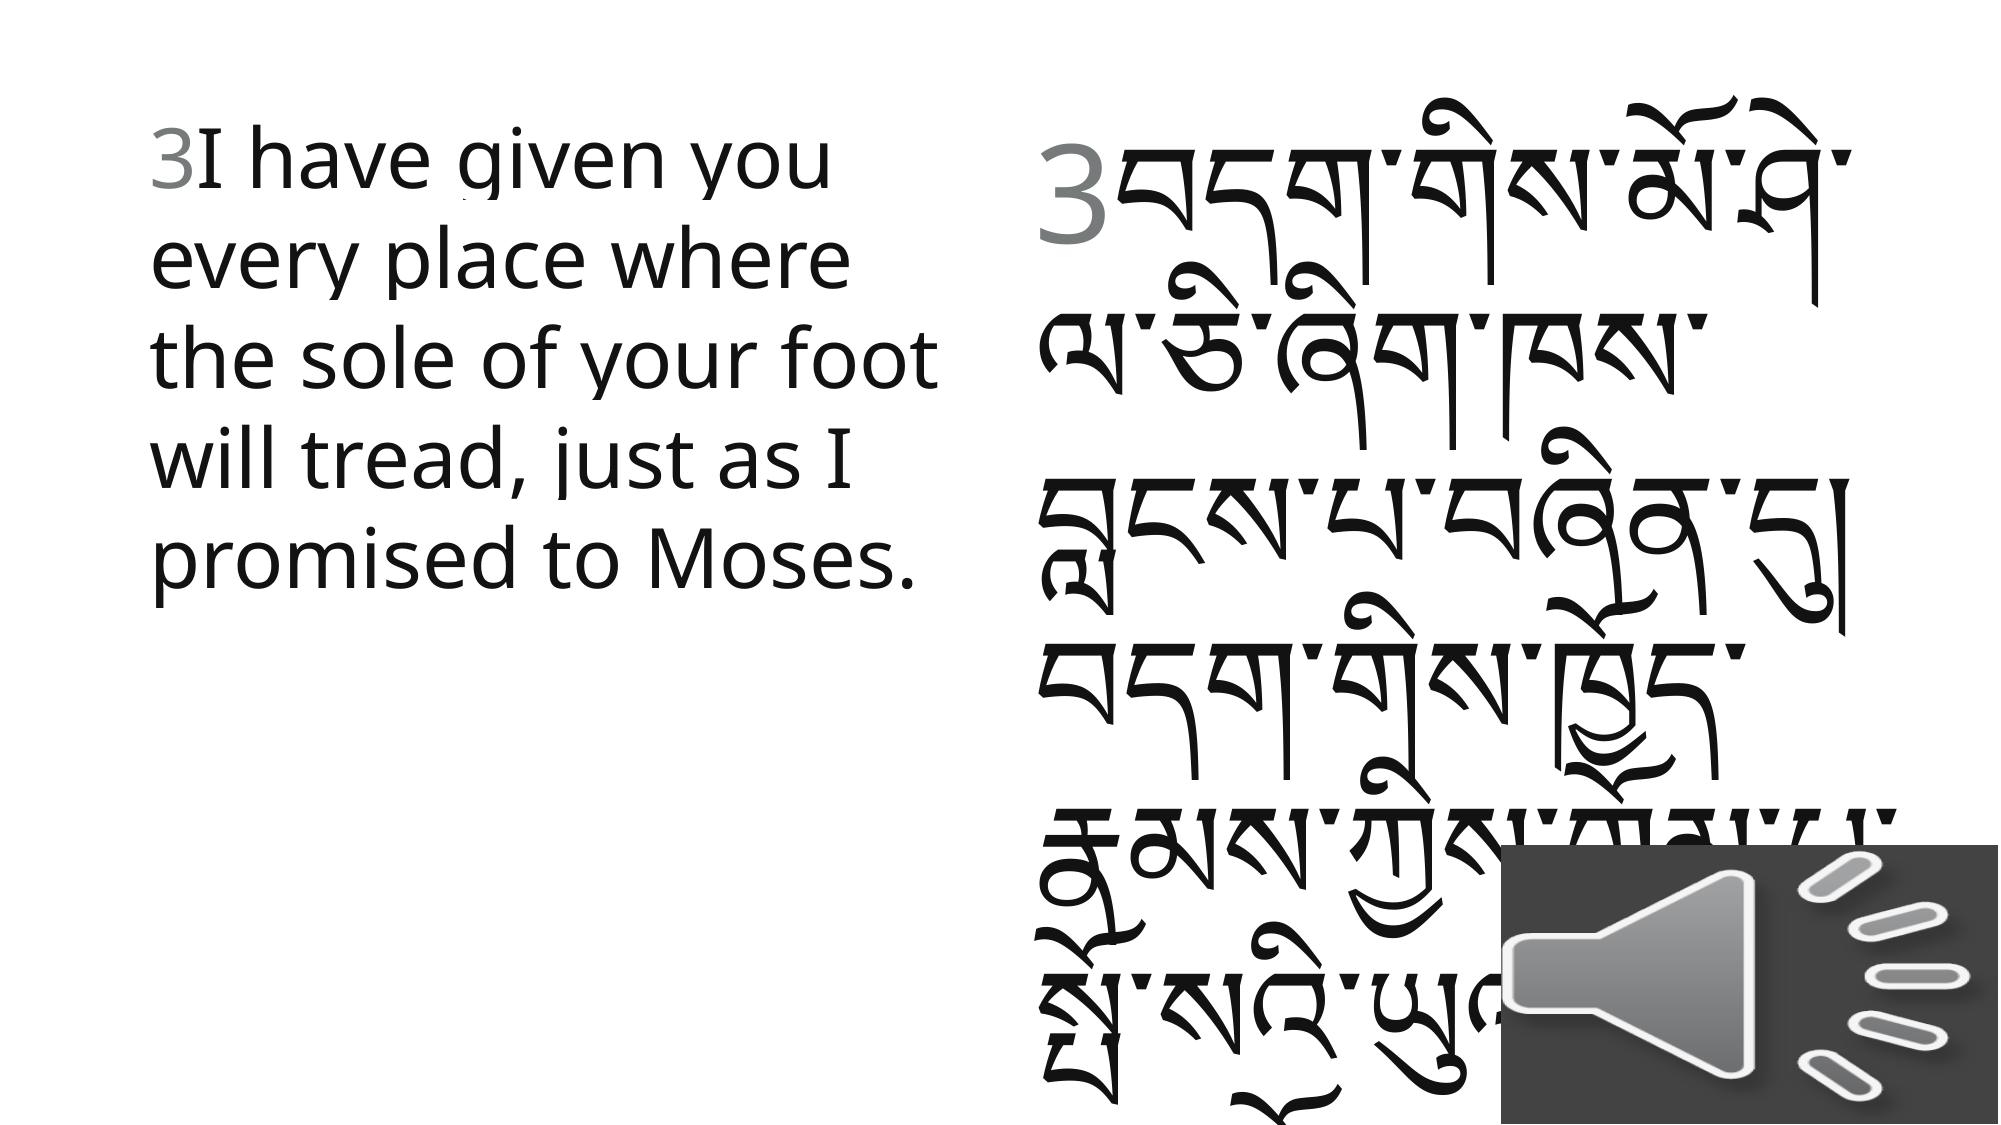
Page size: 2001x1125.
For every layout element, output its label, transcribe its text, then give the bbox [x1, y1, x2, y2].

text_box 3I have given you every place where the sole of your foot will tread, just as I promised to Moses. [134, 98, 981, 1030]
text_box 3བདག་གིས་མོ་ཤེ་ལ་ཅི་ཞིག་ཁས་བླངས་པ་བཞིན་དུ། བདག་གིས་ཁྱོད་རྣམས་ཀྱིས་གོམ་པ་སྤོ་སའི་ཡུལ་ཐམས་ཅད་ཁྱོད་རྣམས་ལ་གནང་བ་ཡིན། [1019, 98, 1963, 1030]
picture [1500, 843, 2000, 1125]
